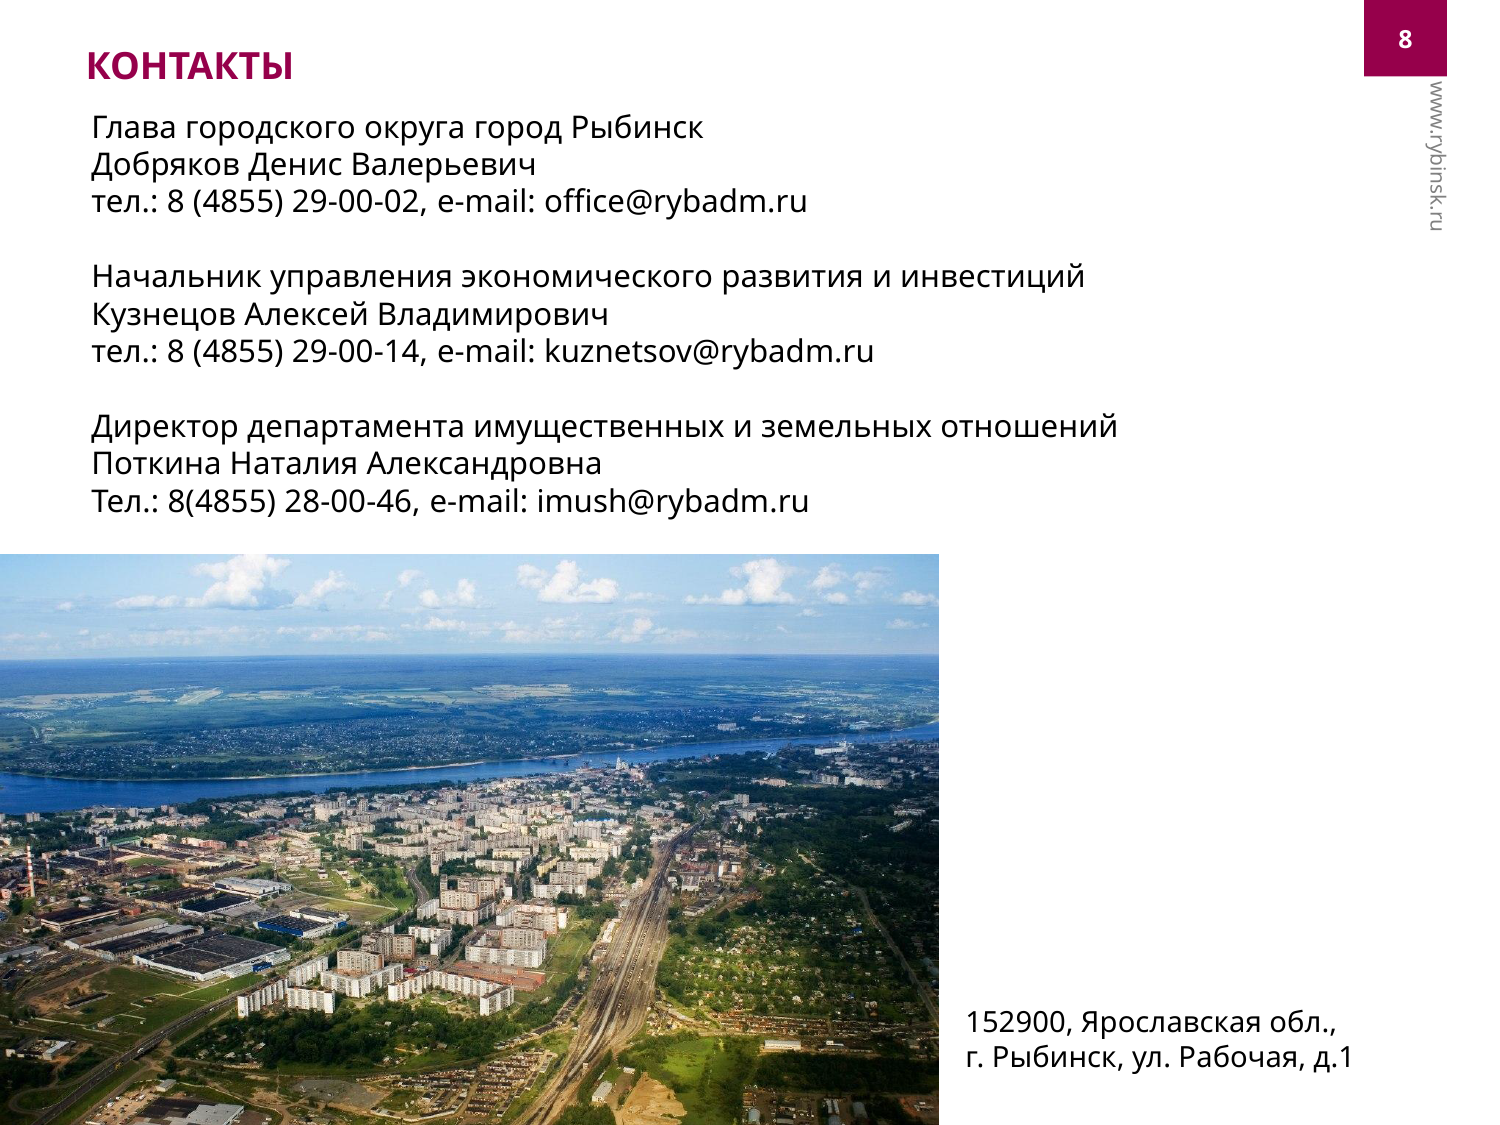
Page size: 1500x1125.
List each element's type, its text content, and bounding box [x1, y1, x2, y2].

text_box www.rybinsk.ru [1436, 66, 1459, 248]
picture [0, 554, 940, 1125]
text_box 8 [1362, 0, 1449, 66]
text_box КОНТАКТЫ [70, 34, 310, 95]
text_box Глава городского округа город Рыбинск Добряков Денис Валерьевич тел.: 8 (4855) 29-00-02, e-mail: office@rybadm.ru Начальник управления экономического развития и инвестиций Кузнецов Алексей Владимирович тел.: 8 (4855) 29-00-14, e-mail: kuznetsov@rybadm.ru Директор департамента имущественных и земельных отношений Поткина Наталия Александровна Тел.: 8(4855) 28-00-46, e-mail: imush@rybadm.ru [76, 54, 1436, 572]
text_box 152900, Ярославская обл., г. Рыбинск, ул. Рабочая, д.1 [950, 996, 1500, 1082]
